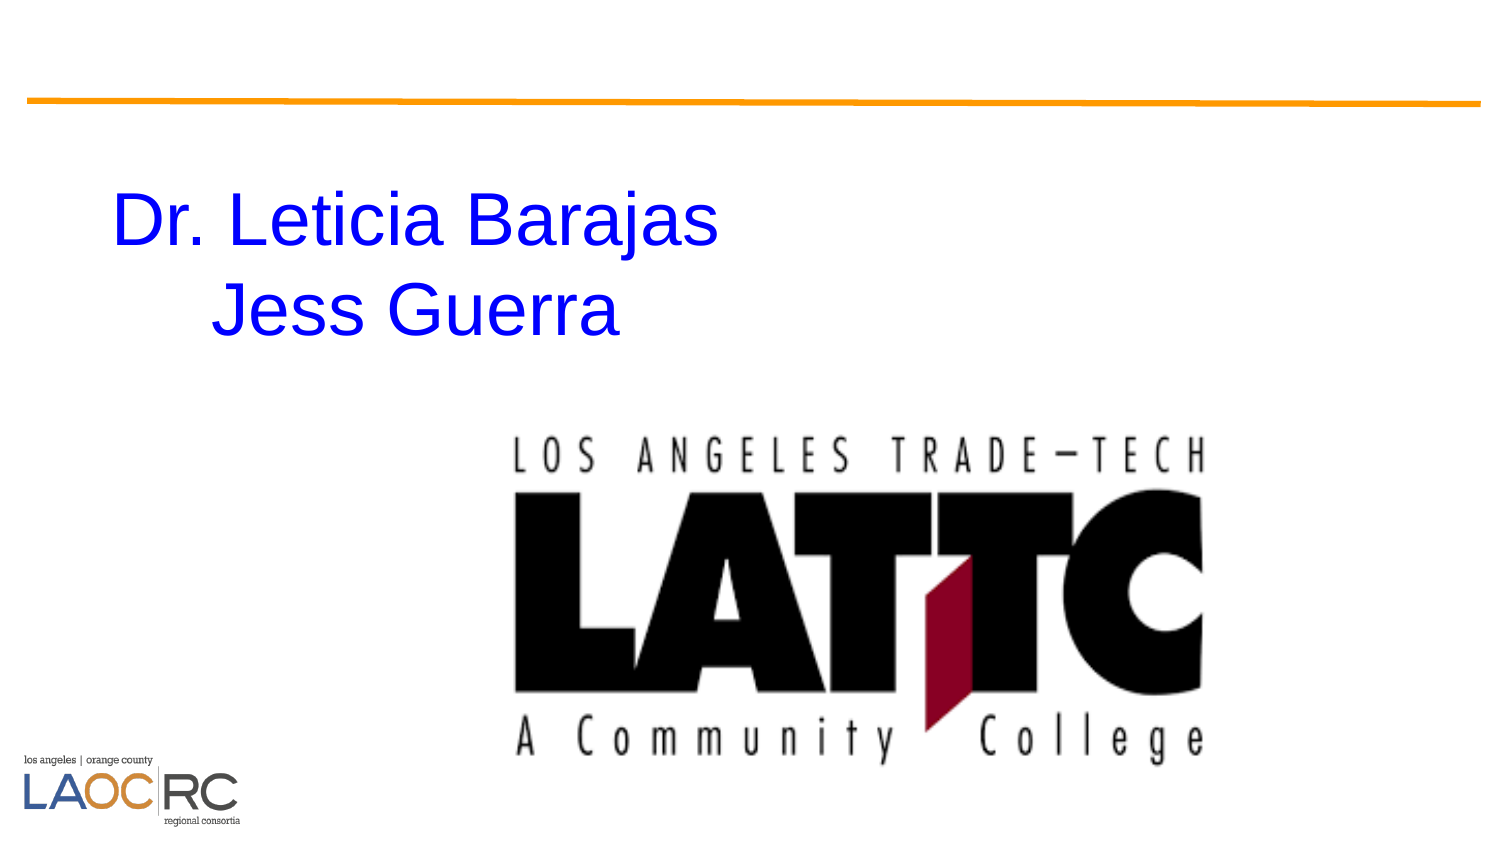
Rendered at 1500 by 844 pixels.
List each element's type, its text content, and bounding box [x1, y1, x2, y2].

picture [12, 748, 266, 844]
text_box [27, 100, 1482, 105]
text_box Dr. Leticia Barajas Jess Guerra [27, 122, 805, 397]
picture [510, 431, 1213, 773]
